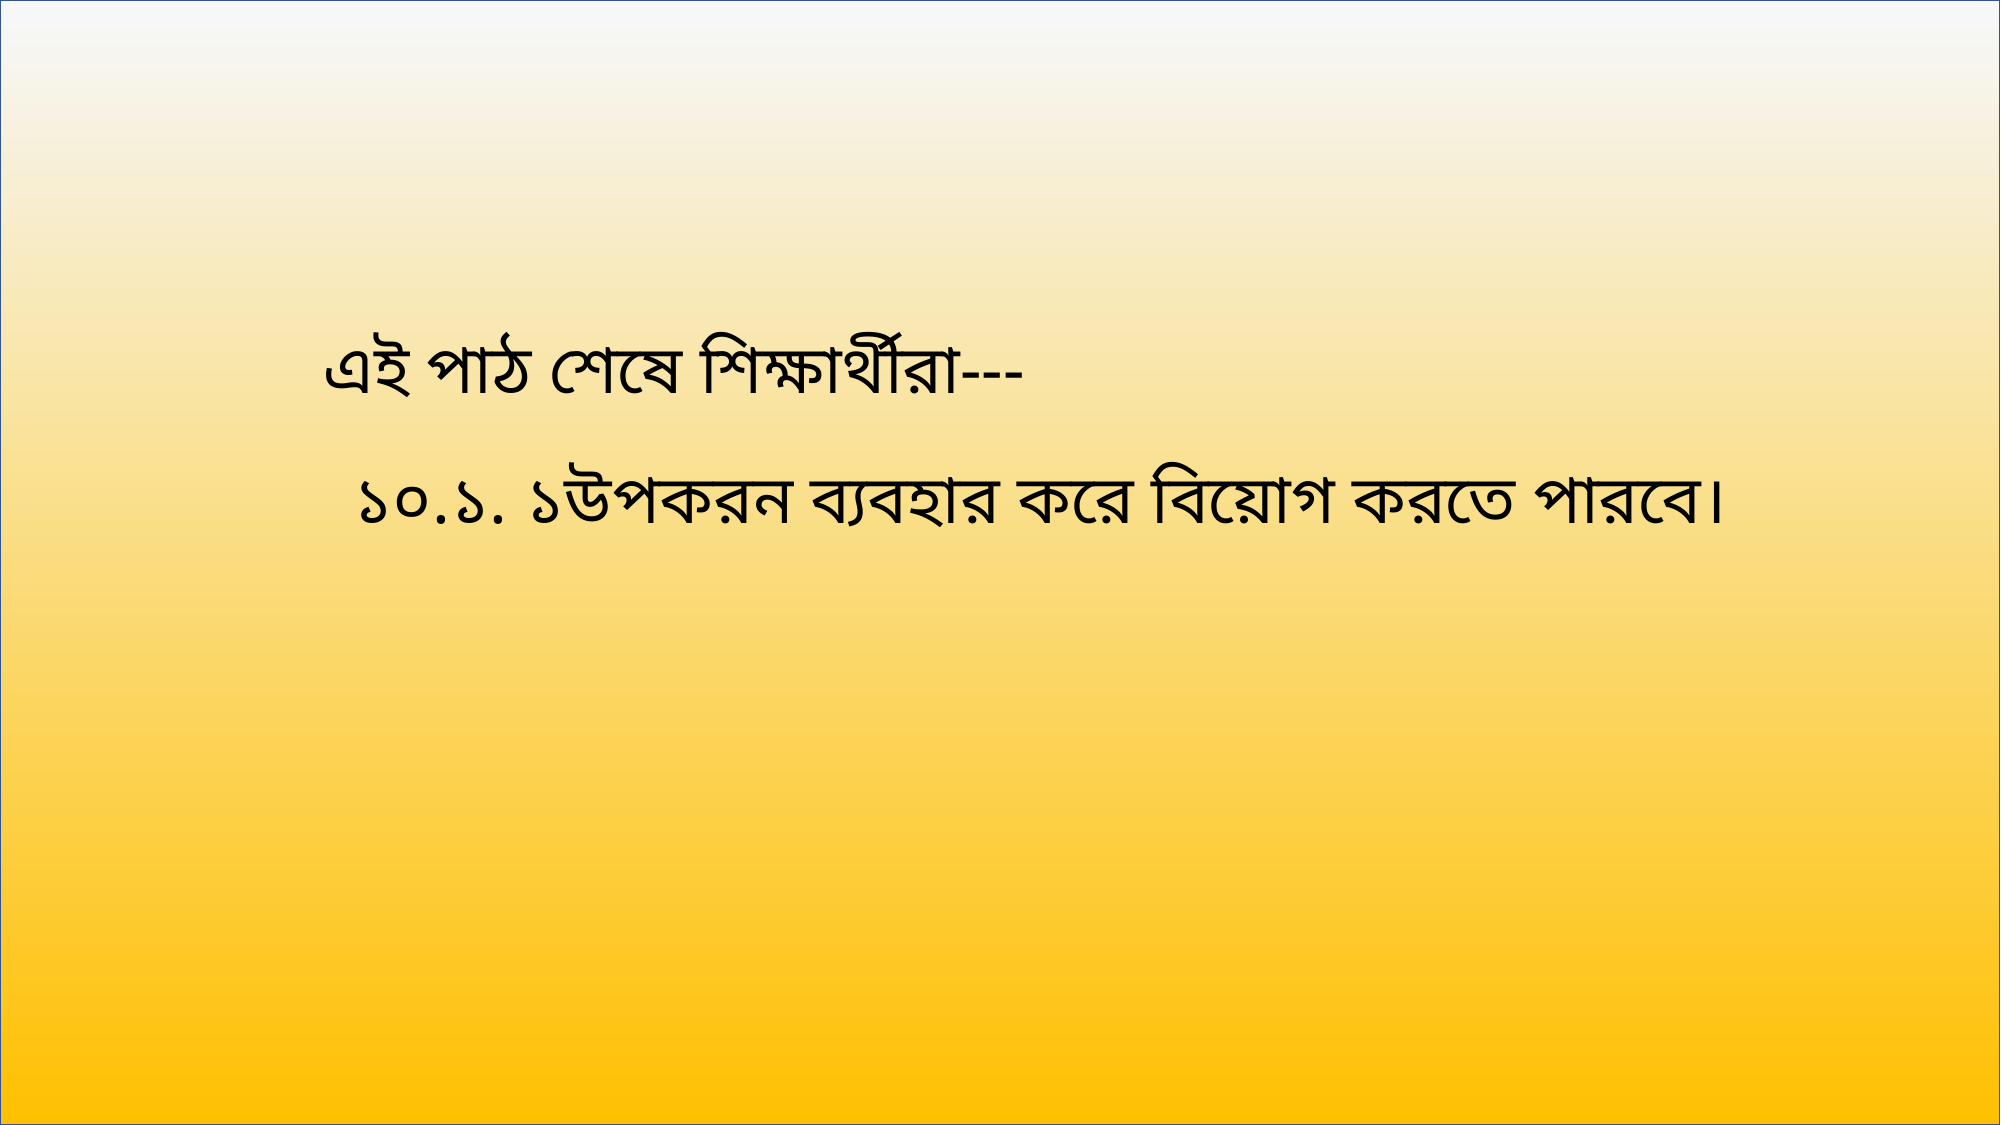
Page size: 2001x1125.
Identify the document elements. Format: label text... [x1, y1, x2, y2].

text_box এই পাঠ শেষে শিক্ষার্থীরা--- [309, 319, 1493, 414]
text_box ১০.১. ১উপকরন ব্যবহার করে বিয়োগ করতে পারবে। [338, 449, 1867, 545]
